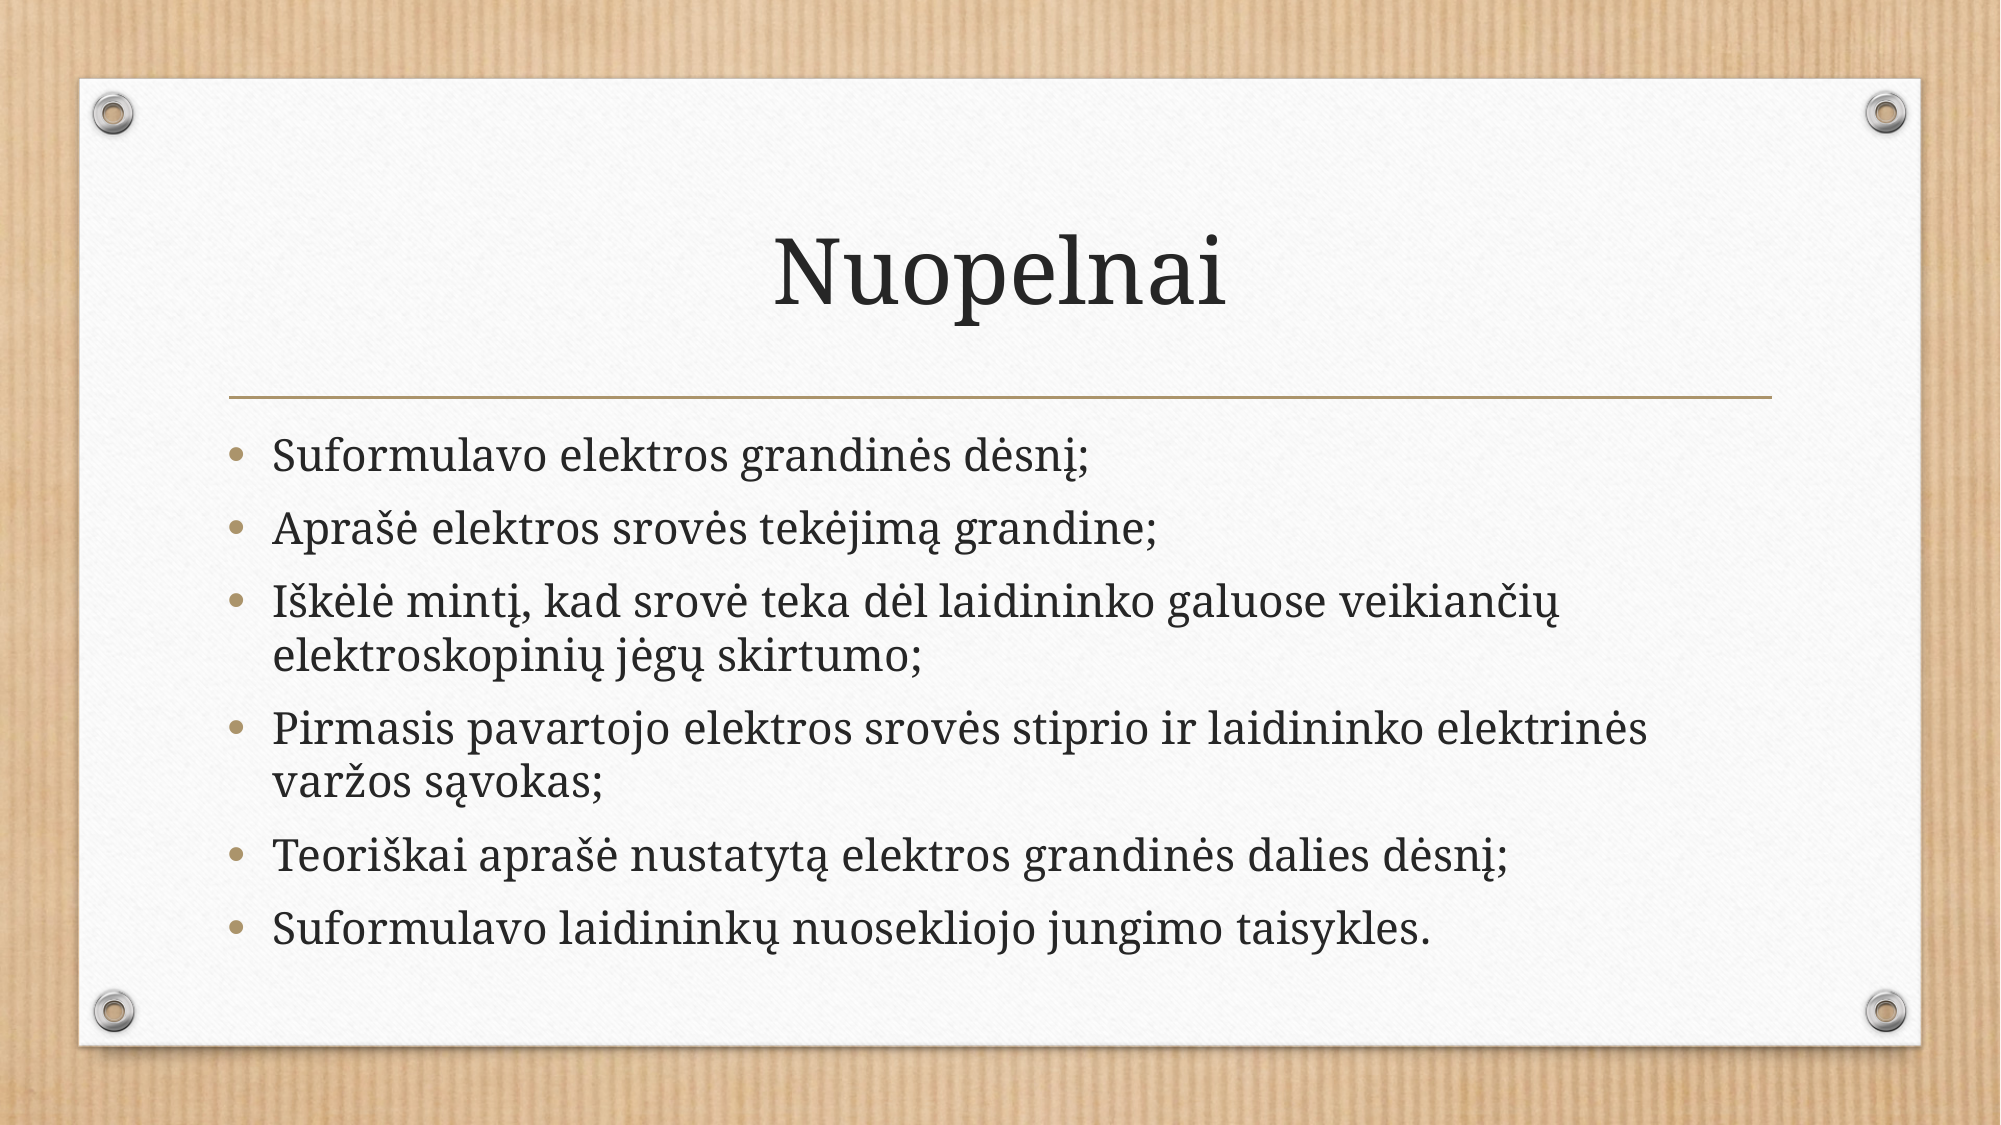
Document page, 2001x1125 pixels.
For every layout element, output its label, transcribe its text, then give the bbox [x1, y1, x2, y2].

picture [0, 0, 2001, 1125]
list Suformulavo elektros grandinės dėsnį; Aprašė elektros srovės tekėjimą grandine; Iškėlė mintį, kad srovė teka dėl laidininko galuose veikiančių elektroskopinių jėgų skirtumo; Pirmasis pavartojo elektros srovės stiprio ir laidininko elektrinės varžos sąvokas; Teoriškai aprašė nustatytą elektros grandinės dalies dėsnį; Suformulavo laidininkų nuosekliojo jungimo taisykles. [212, 419, 1788, 964]
title Nuopelnai [212, 161, 1788, 375]
